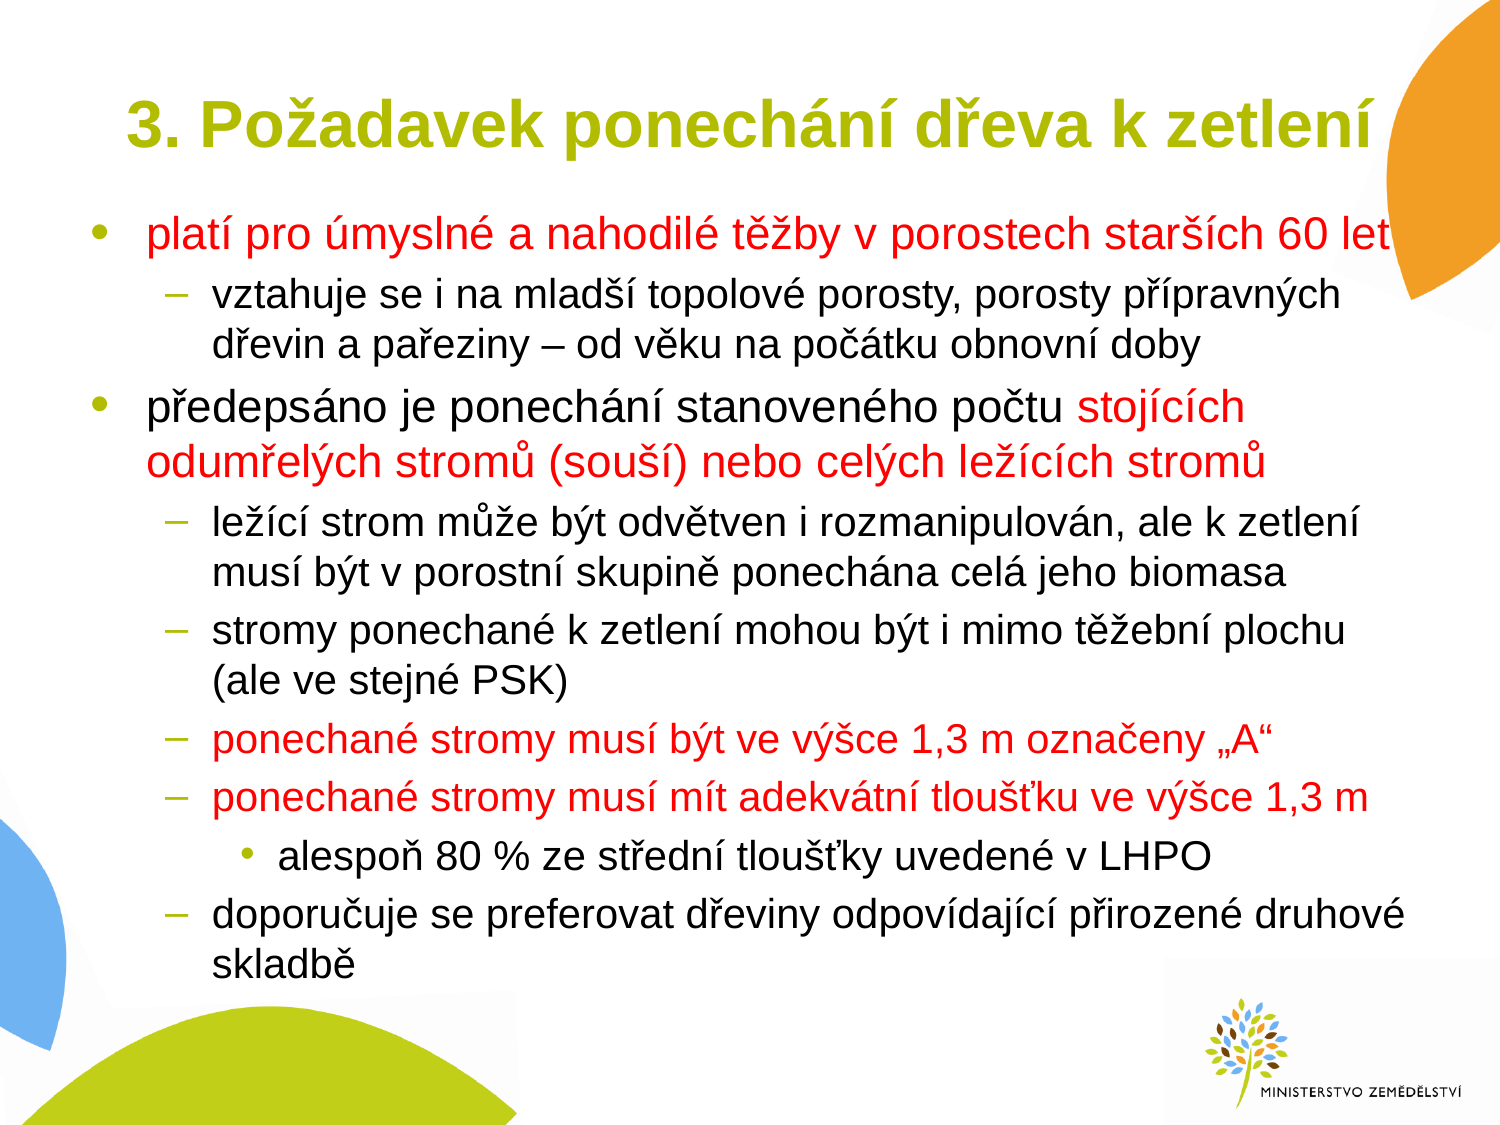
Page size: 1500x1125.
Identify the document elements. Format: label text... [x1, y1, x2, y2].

list platí pro úmyslné a nahodilé těžby v porostech starších 60 let vztahuje se i na mladší topolové porosty, porosty přípravných dřevin a pařeziny – od věku na počátku obnovní doby předepsáno je ponechání stanoveného počtu stojících odumřelých stromů (souší) nebo celých ležících stromů ležící strom může být odvětven i rozmanipulován, ale k zetlení musí být v porostní skupině ponechána celá jeho biomasa stromy ponechané k zetlení mohou být i mimo těžební plochu (ale ve stejné PSK) ponechané stromy musí být ve výšce 1,3 m označeny „A“ ponechané stromy musí mít adekvátní tloušťku ve výšce 1,3 m alespoň 80 % ze střední tloušťky uvedené v LHPO doporučuje se preferovat dřeviny odpovídající přirozené druhové skladbě [75, 196, 1425, 1059]
picture [0, 0, 1500, 1125]
title 3. Požadavek ponechání dřeva k zetlení [75, 45, 1425, 196]
